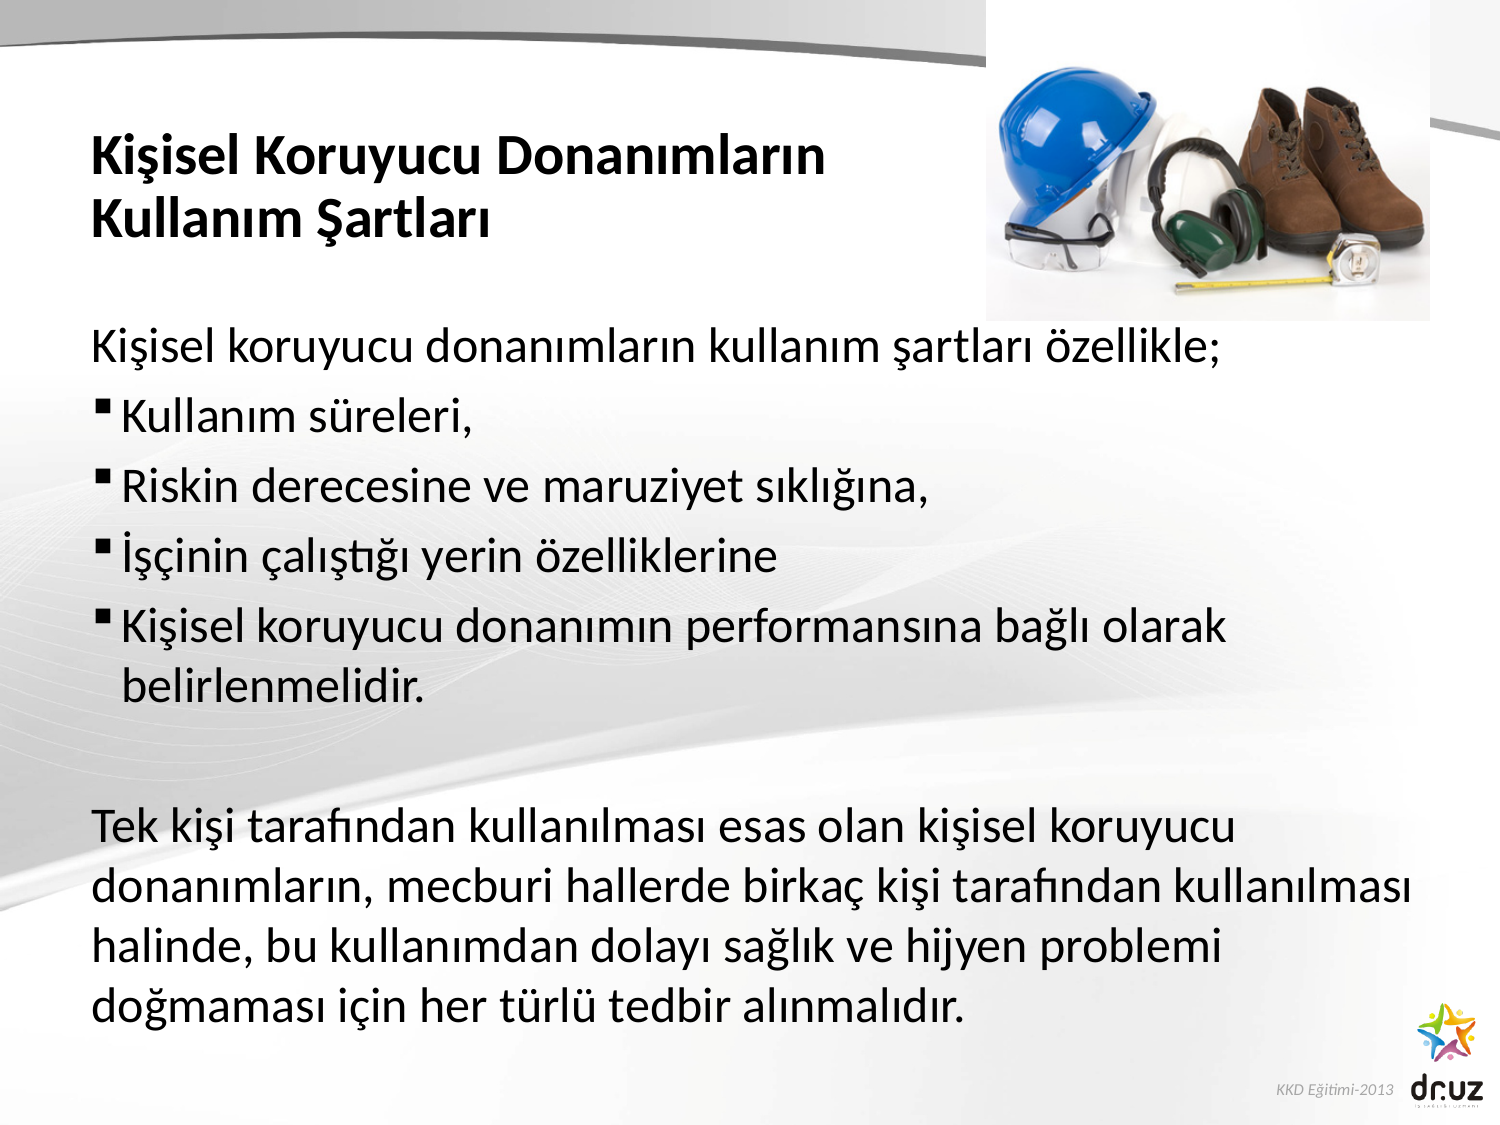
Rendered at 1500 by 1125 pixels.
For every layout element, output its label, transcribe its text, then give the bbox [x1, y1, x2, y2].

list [985, 0, 1430, 322]
picture [0, 0, 1500, 1125]
list Kişisel koruyucu donanımların kullanım şartları özellikle; Kullanım süreleri, Riskin derecesine ve maruziyet sıklığına, İşçinin çalıştığı yerin özelliklerine Kişisel koruyucu donanımın performansına bağlı olarak belirlenmelidir. Tek kişi tarafından kullanılması esas olan kişisel koruyucu donanımların, mecburi hallerde birkaç kişi tarafından kullanılması halinde, bu kullanımdan dolayı sağlık ve hijyen problemi doğmaması için her türlü tedbir alınmalıdır. [91, 312, 1419, 1057]
title Kişisel Koruyucu Donanımların Kullanım Şartları [90, 87, 980, 288]
